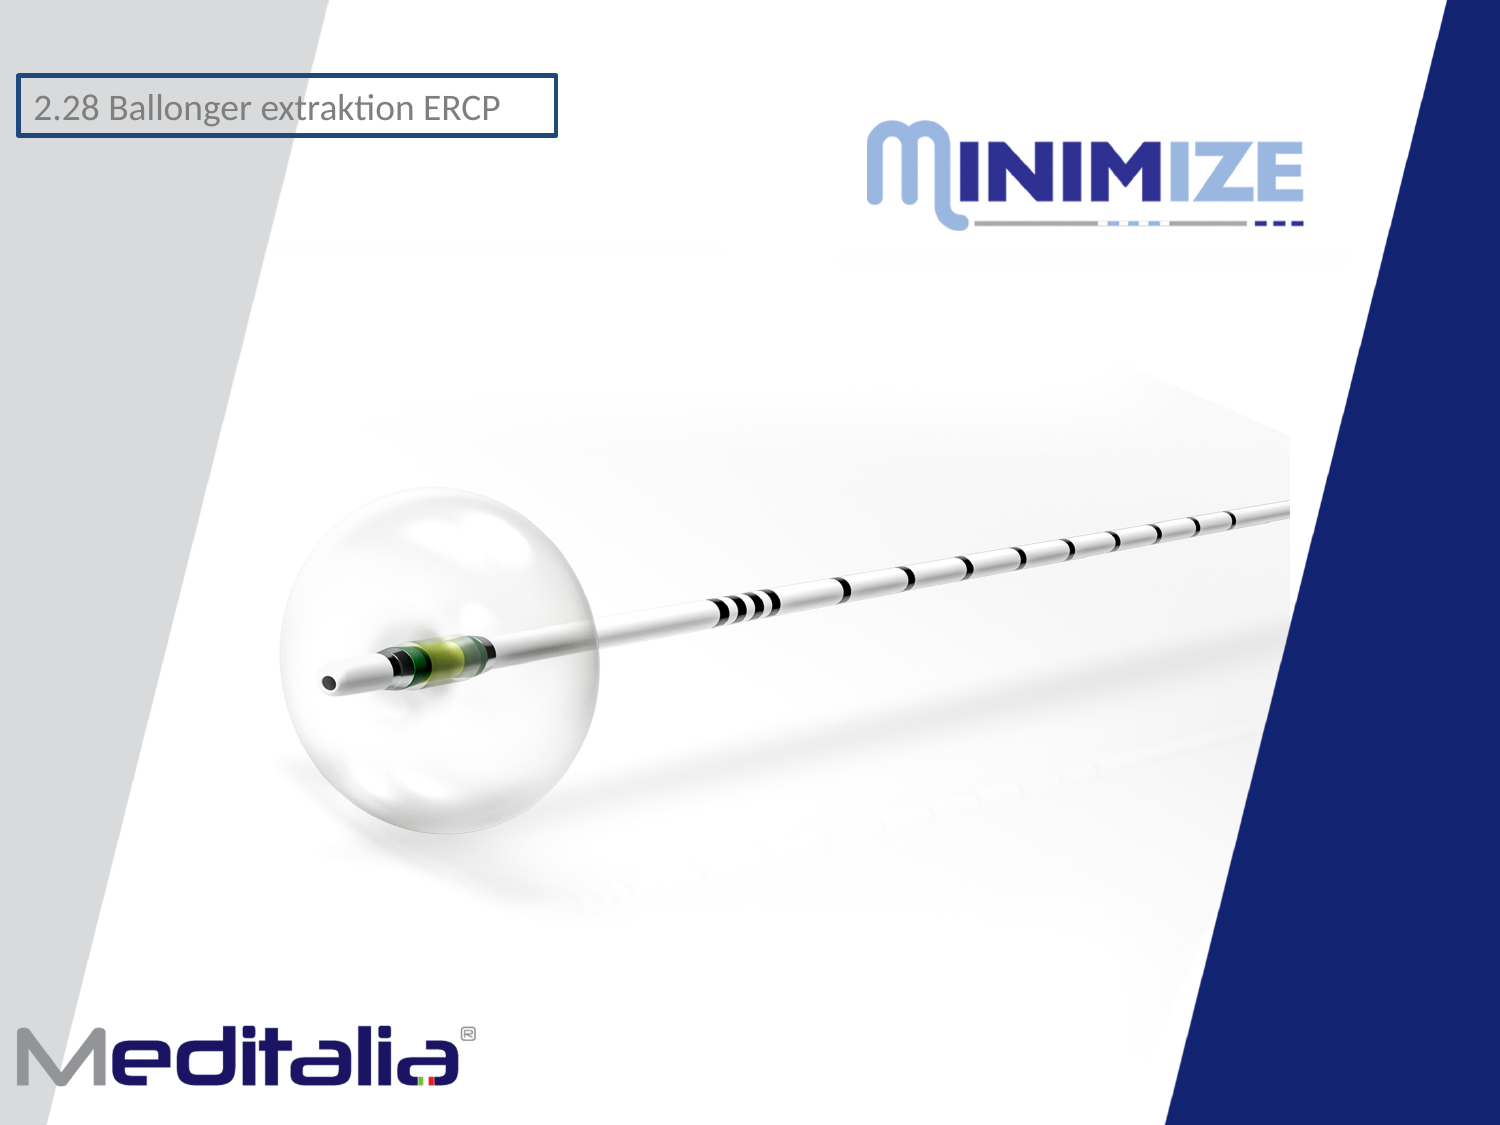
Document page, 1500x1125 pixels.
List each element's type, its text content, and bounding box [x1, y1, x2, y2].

text_box 2.28 Ballonger extraktion ERCP [347, 75, 557, 136]
picture [0, 0, 1500, 1125]
